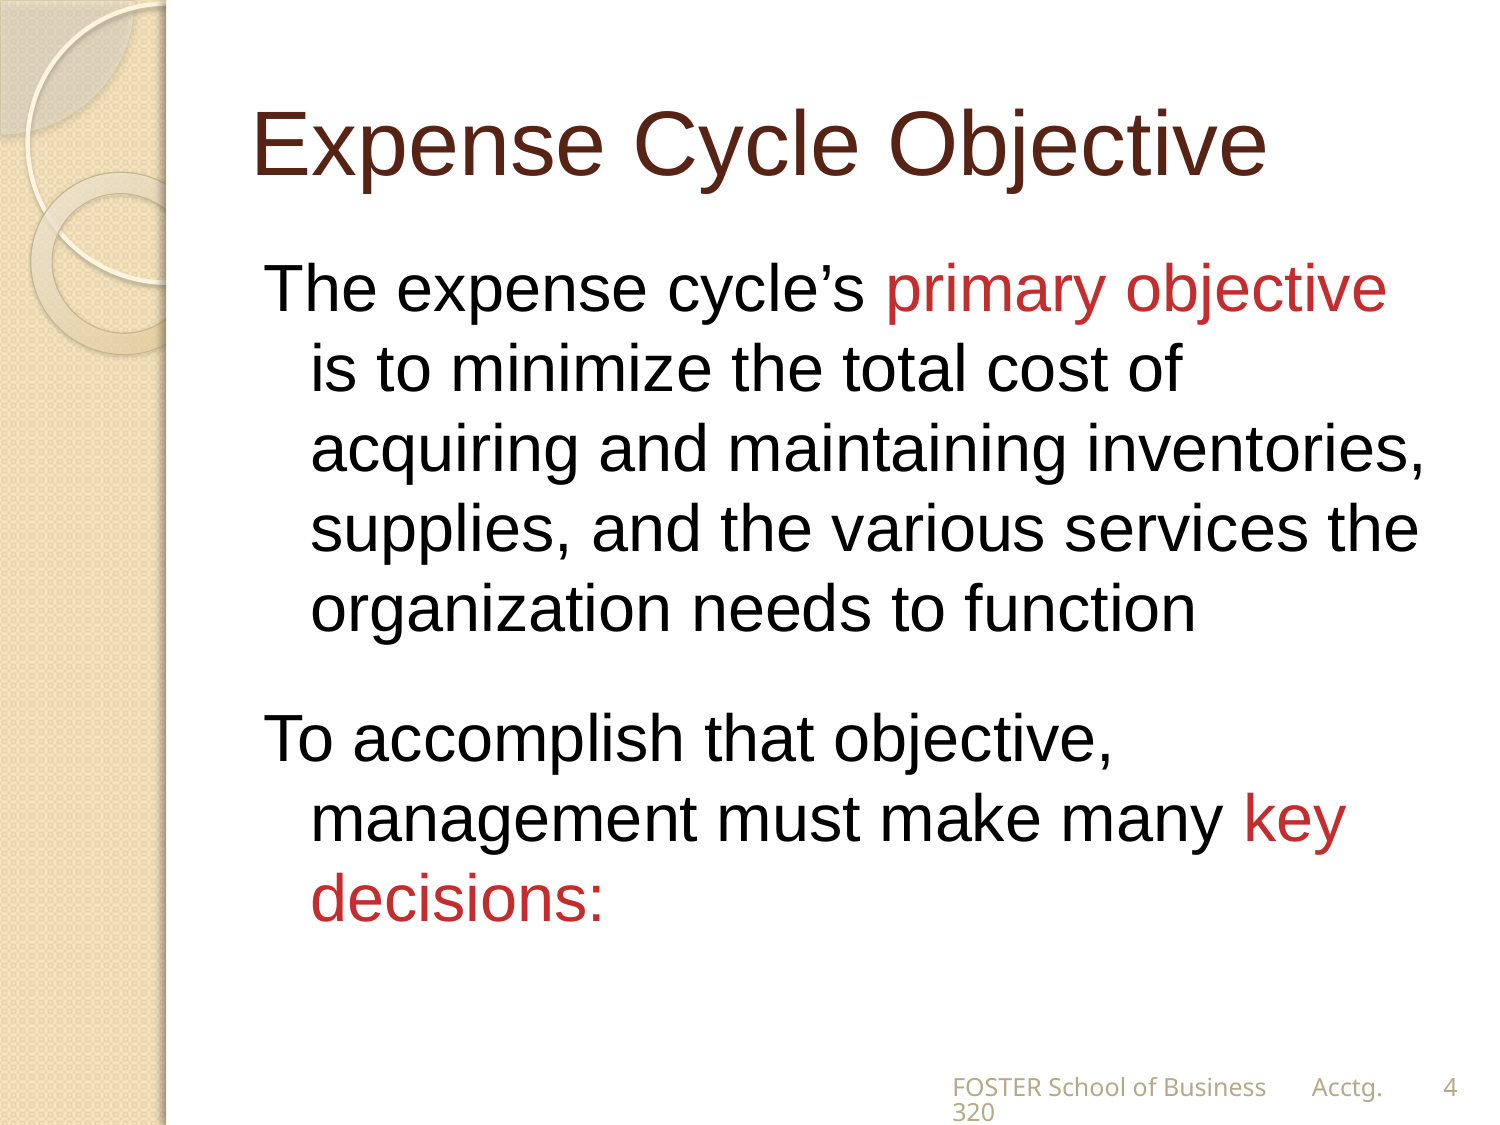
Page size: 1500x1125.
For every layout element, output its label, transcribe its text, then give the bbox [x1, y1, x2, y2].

slide_number 4 [1413, 1034, 1488, 1113]
list The expense cycle’s primary objective is to minimize the total cost of acquiring and maintaining inventories, supplies, and the various services the organization needs to function To accomplish that objective, management must make many key decisions: [235, 237, 1466, 1025]
footer FOSTER School of Business Acctg.320 [937, 1034, 1413, 1113]
title Expense Cycle Objective [235, 45, 1466, 233]
